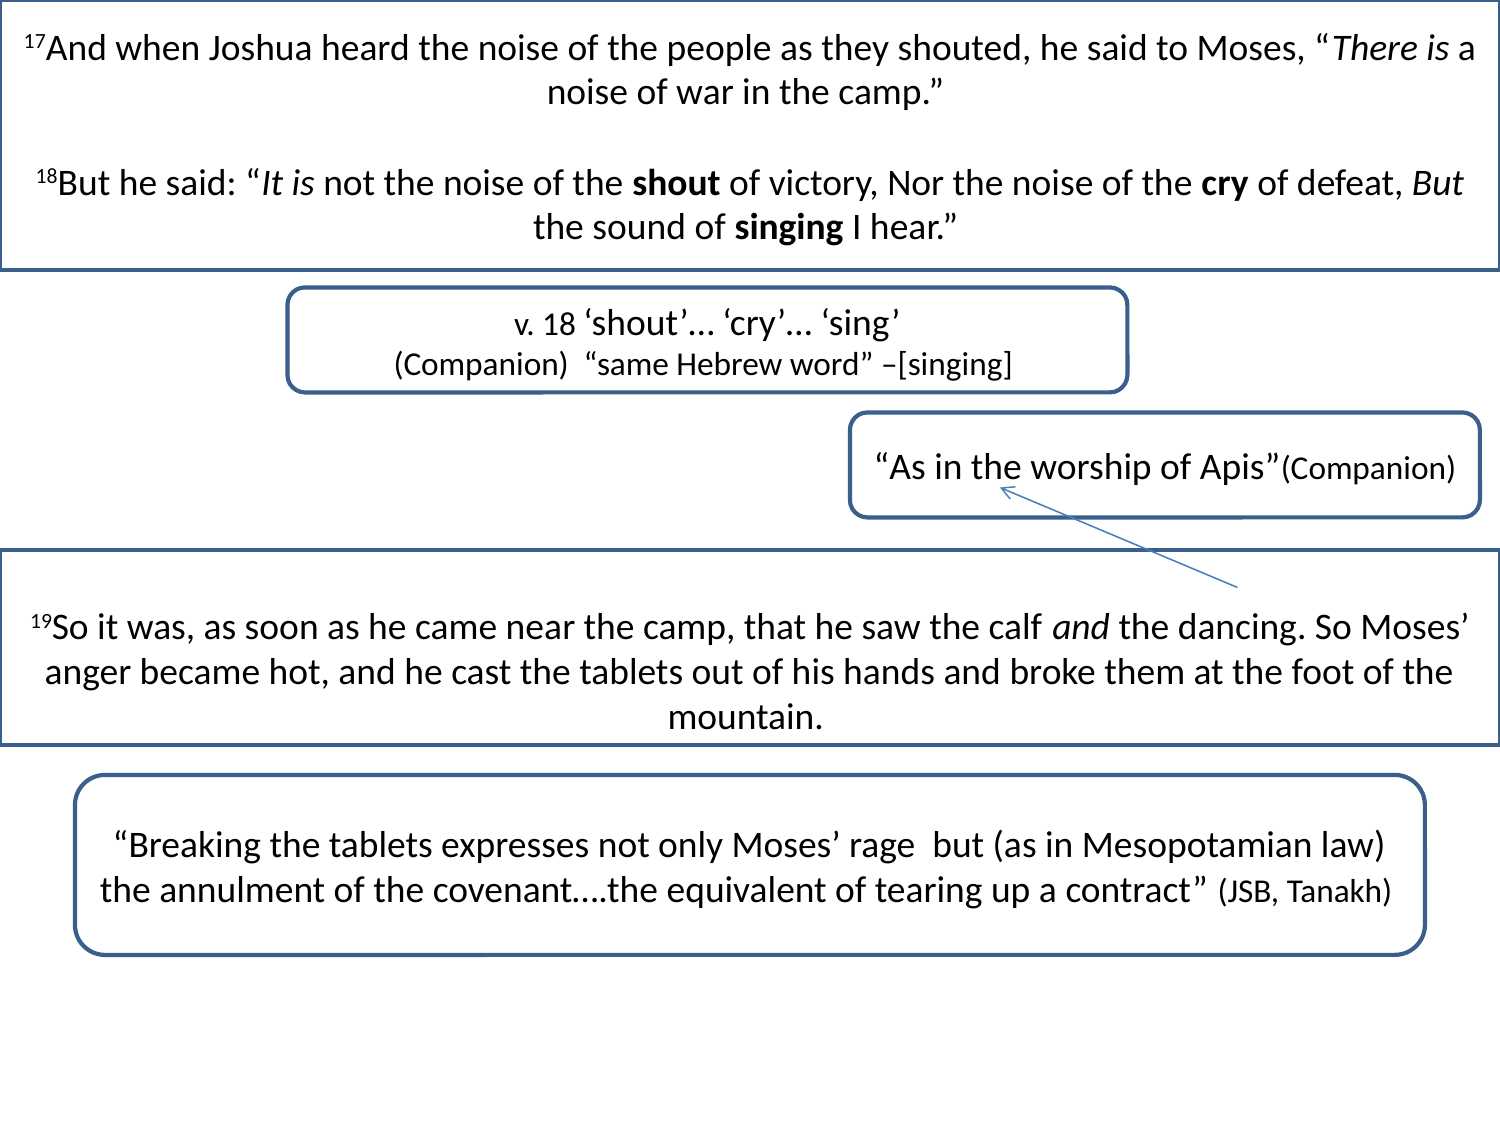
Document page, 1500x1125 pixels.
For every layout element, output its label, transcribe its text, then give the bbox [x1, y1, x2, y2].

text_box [999, 487, 1238, 588]
text_box v. 18 ‘shout’… ‘cry’… ‘sing’ (Companion) “same Hebrew word” –[singing] [285, 285, 1130, 395]
text_box “Breaking the tablets expresses not only Moses’ rage but (as in Mesopotamian law) the annulment of the covenant….the equivalent of tearing up a contract” (JSB, Tanakh) [72, 772, 1428, 958]
text_box 19So it was, as soon as he came near the camp, that he saw the calf and the dancing. So Moses’ anger became hot, and he cast the tablets out of his hands and broke them at the foot of the mountain. [0, 548, 1500, 747]
text_box “As in the worship of Apis”(Companion) [847, 410, 1483, 520]
text_box 17And when Joshua heard the noise of the people as they shouted, he said to Moses, “There is a noise of war in the camp.” 18But he said: “It is not the noise of the shout of victory, Nor the noise of the cry of defeat, But the sound of singing I hear.” [0, 0, 1500, 272]
